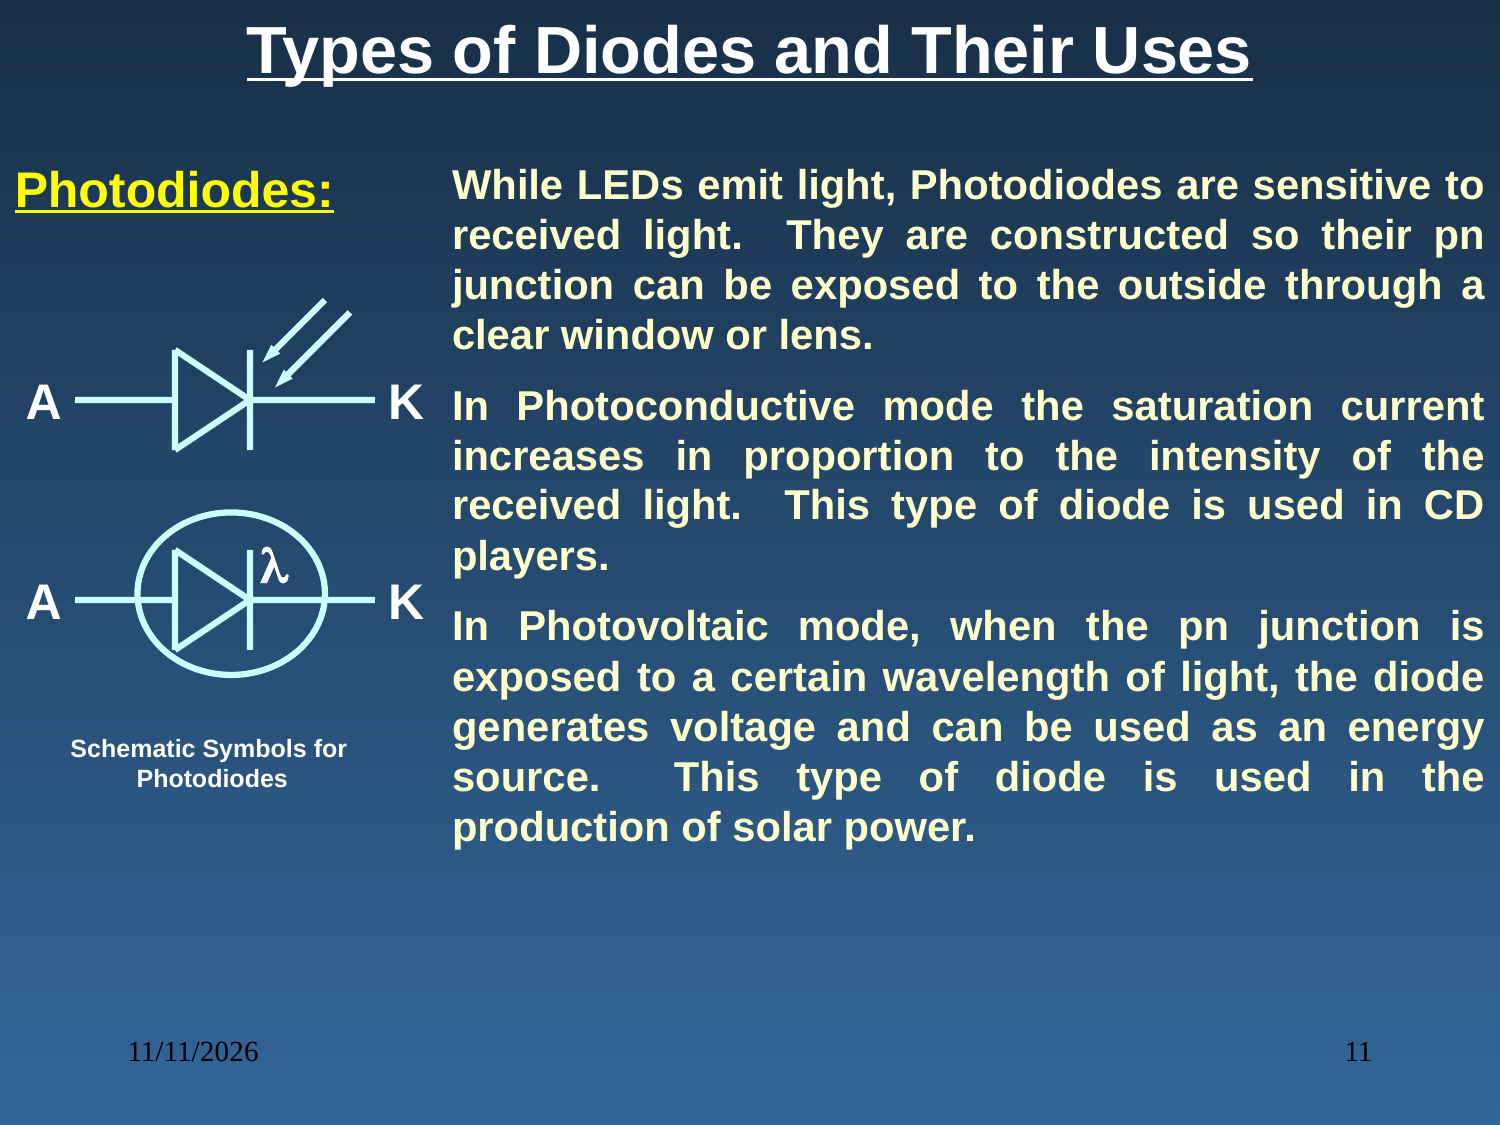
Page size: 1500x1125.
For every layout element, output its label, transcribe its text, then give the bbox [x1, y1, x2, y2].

text_box Schematic Symbols for Photodiodes [24, 724, 400, 800]
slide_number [112, 1024, 426, 1101]
text_box [262, 299, 326, 363]
text_box  [237, 524, 325, 600]
text_box Photodiodes: [0, 149, 425, 225]
text_box [137, 512, 325, 675]
text_box A [0, 362, 88, 438]
text_box Types of Diodes and Their Uses [149, 0, 1350, 95]
text_box K [362, 562, 450, 638]
text_box While LEDs emit light, Photodiodes are sensitive to received light. They are constructed so their pn junction can be exposed to the outside through a clear window or lens. In Photoconductive mode the saturation current increases in proportion to the intensity of the received light. This type of diode is used in CD players. In Photovoltaic mode, when the pn junction is exposed to a certain wavelength of light, the diode generates voltage and can be used as an energy source. This type of diode is used in the production of solar power. [437, 149, 1500, 857]
text_box A [0, 562, 88, 638]
slide_number 11 [1074, 1024, 1388, 1101]
text_box [274, 312, 351, 388]
text_box K [362, 362, 450, 438]
